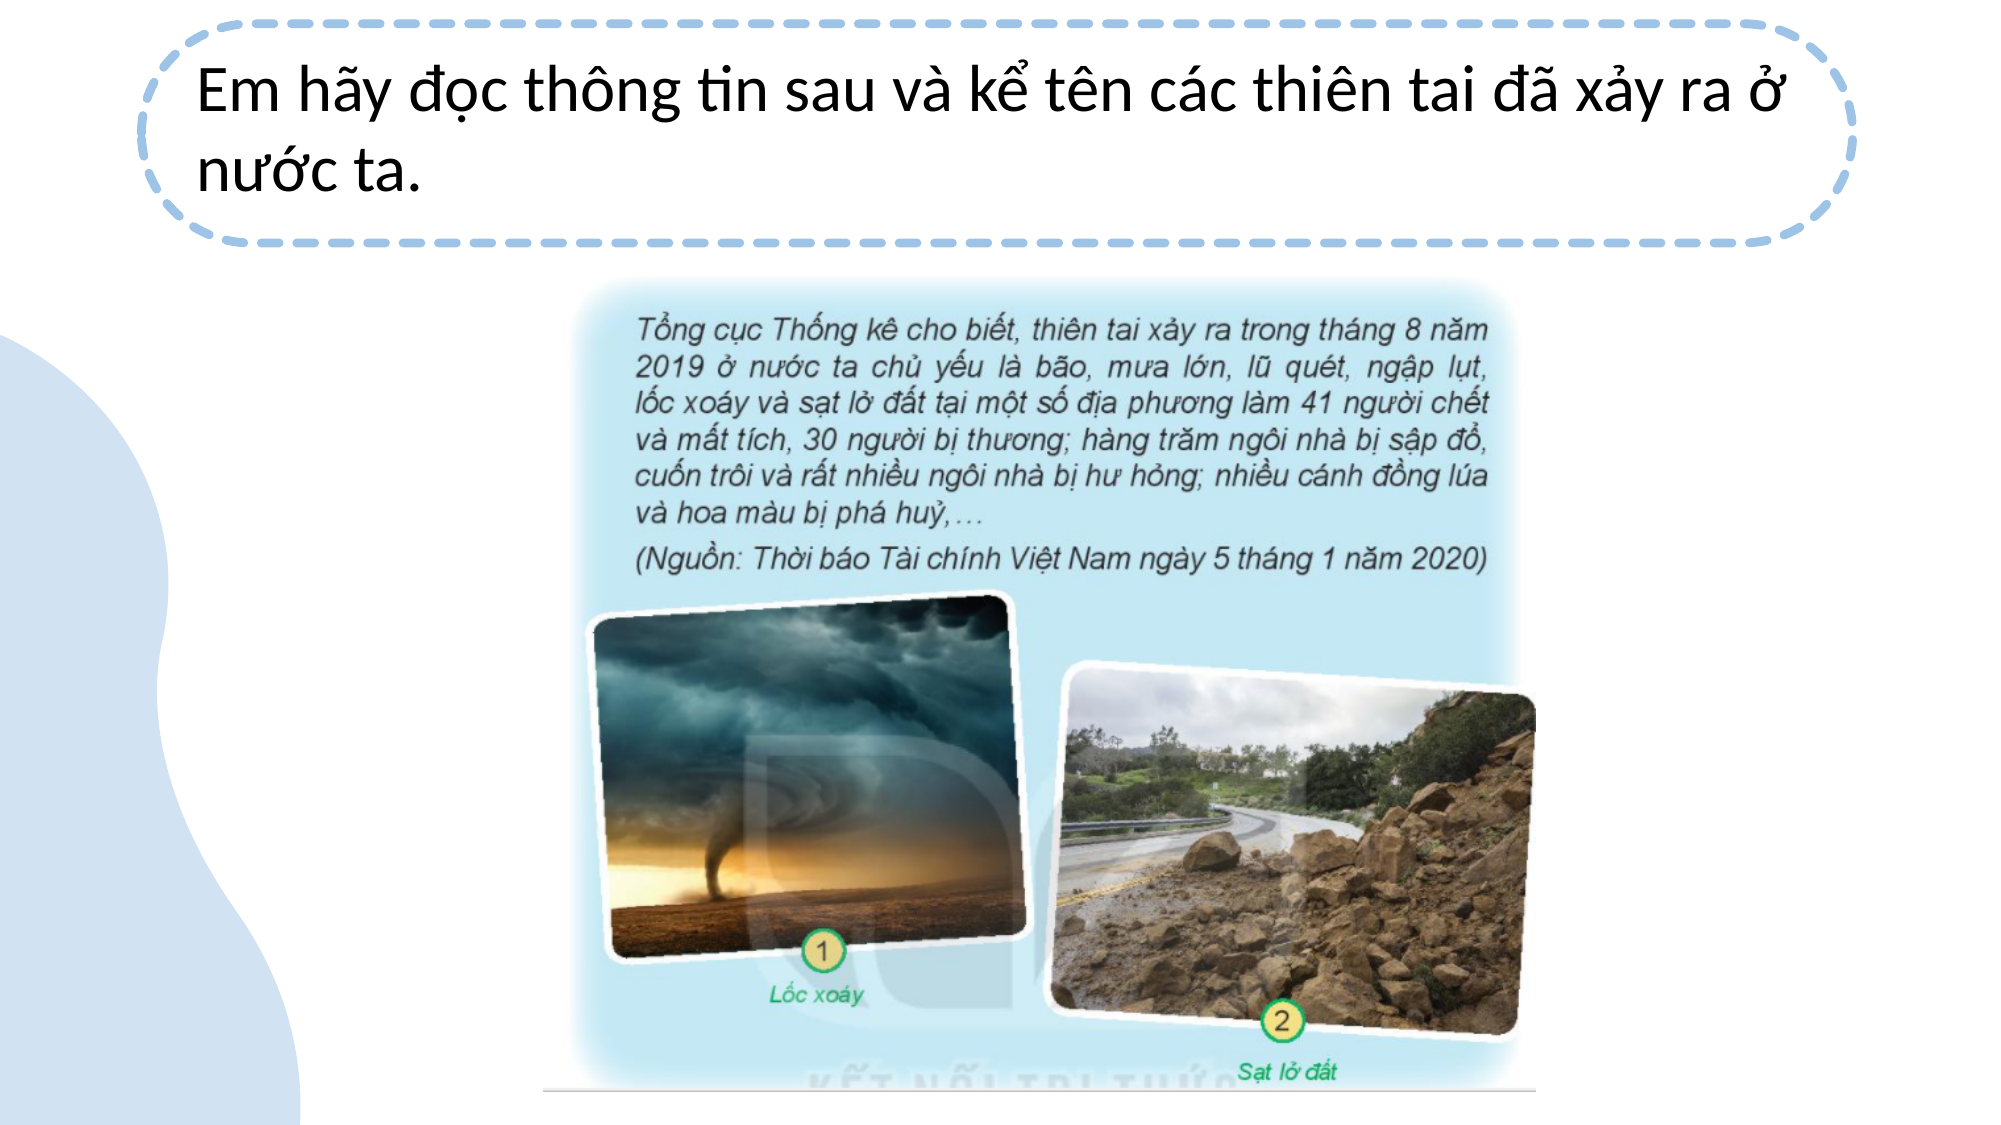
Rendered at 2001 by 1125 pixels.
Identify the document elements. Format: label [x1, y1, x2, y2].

text_box [0, 334, 301, 1125]
text_box [141, 23, 1859, 243]
picture [543, 275, 1536, 1092]
